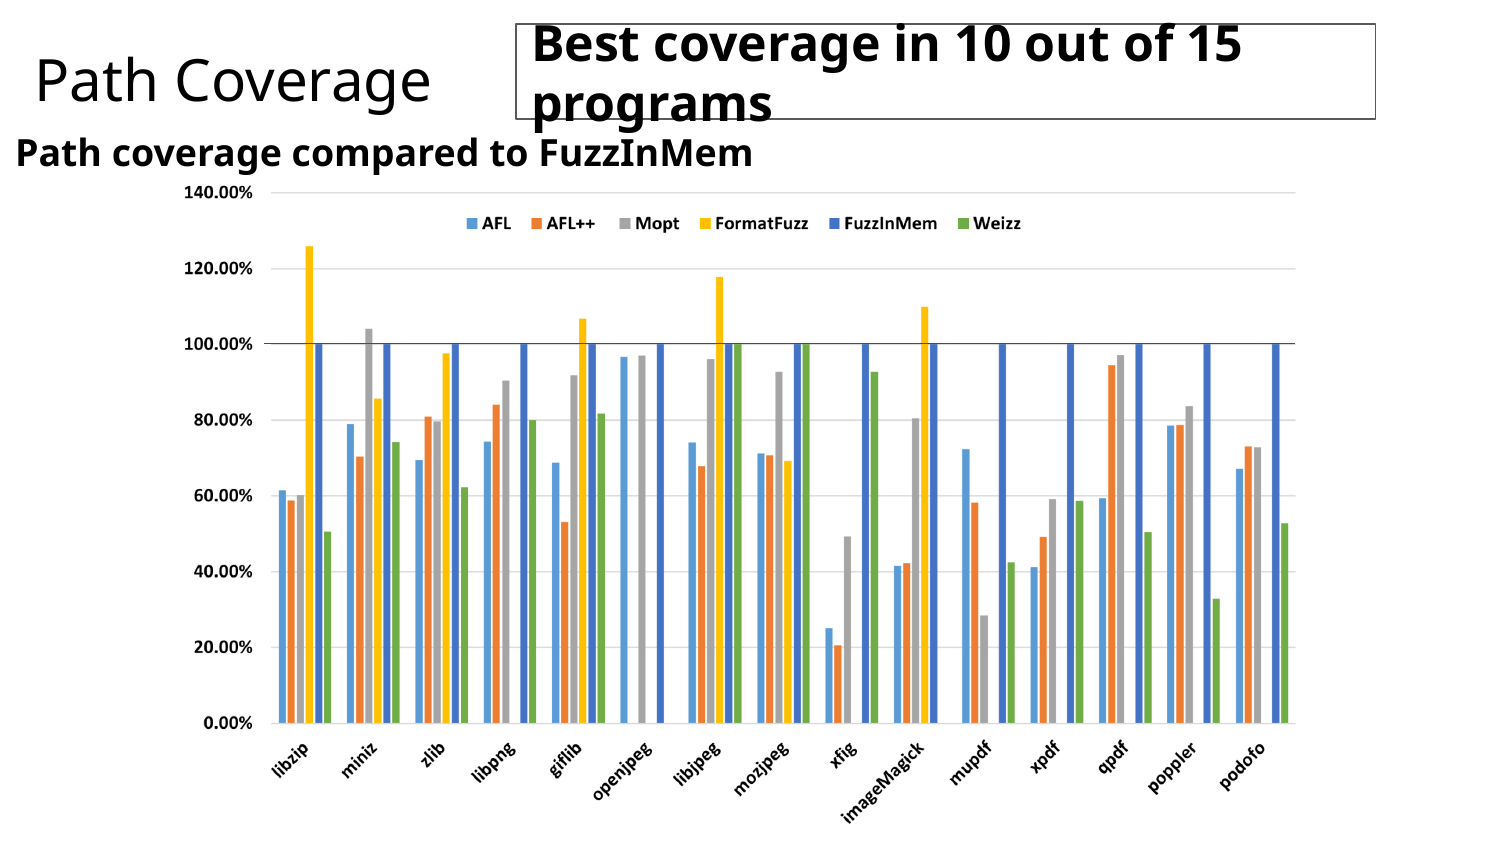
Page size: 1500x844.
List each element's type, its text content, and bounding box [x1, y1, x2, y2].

text_box Best coverage in 10 out of 15 programs [516, 23, 1376, 120]
text_box Path Coverage [19, 28, 507, 114]
picture [180, 164, 1296, 844]
text_box Path coverage compared to FuzzInMem [0, 114, 826, 201]
